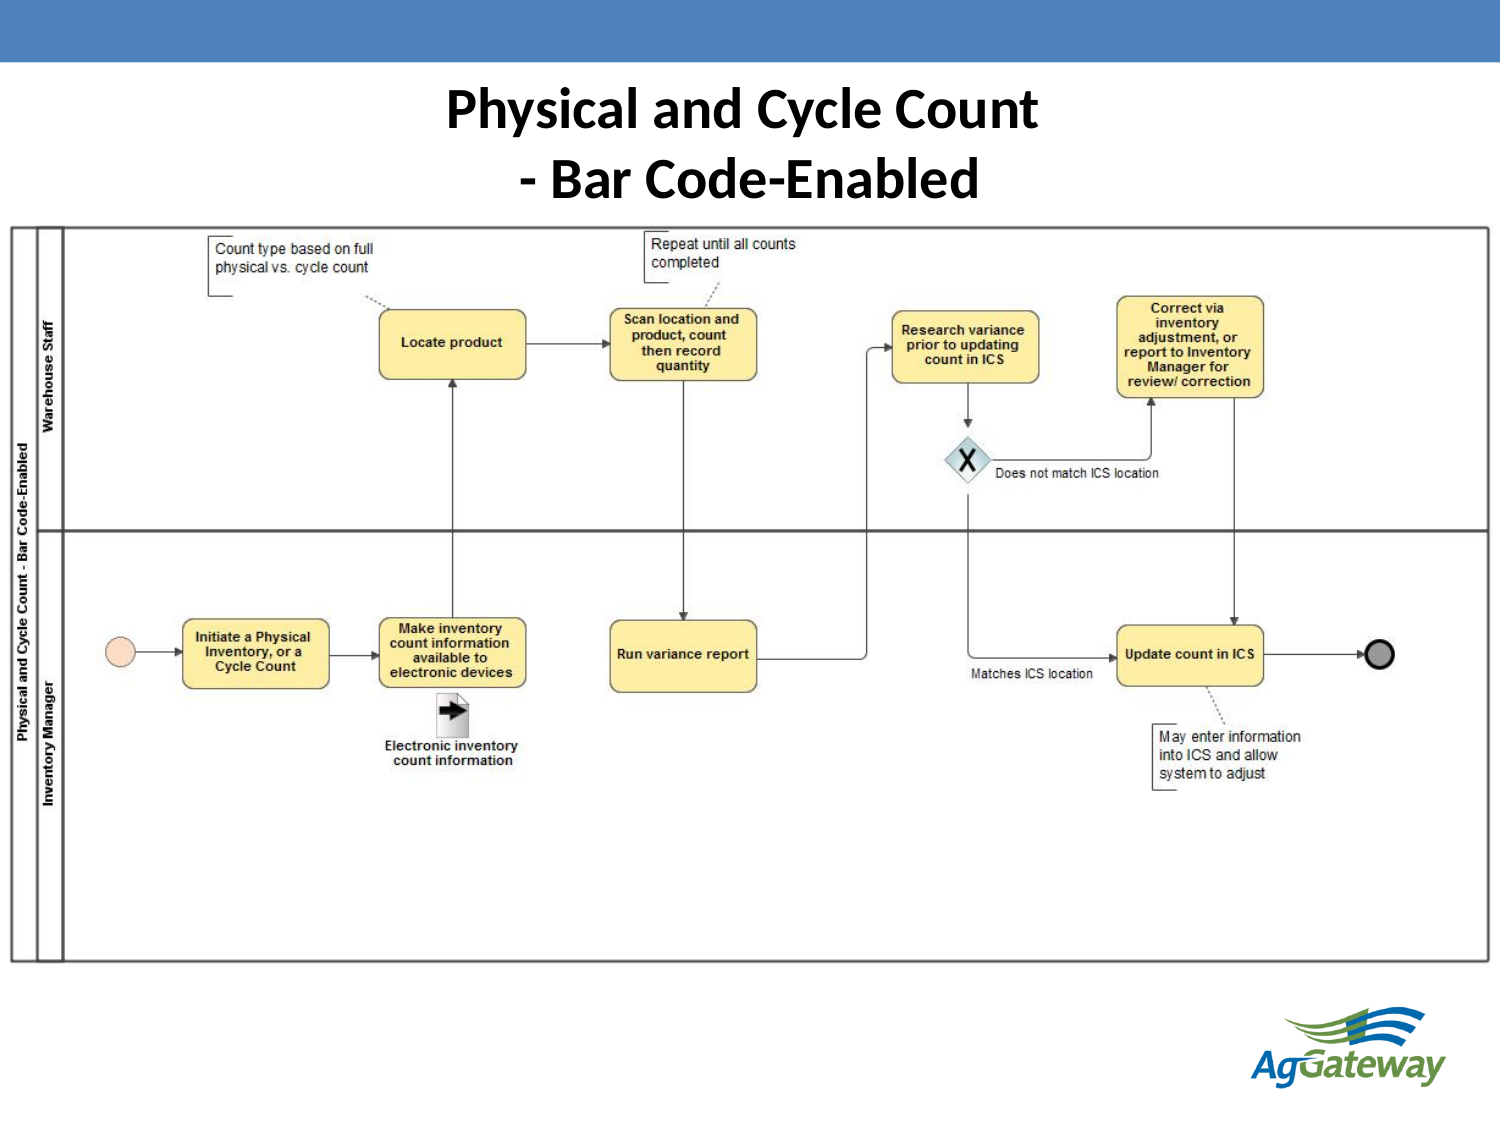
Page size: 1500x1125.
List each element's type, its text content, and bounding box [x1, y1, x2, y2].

text_box Physical and Cycle Count - Bar Code-Enabled [0, 62, 1500, 215]
picture [0, 215, 1500, 973]
picture [1237, 987, 1463, 1107]
